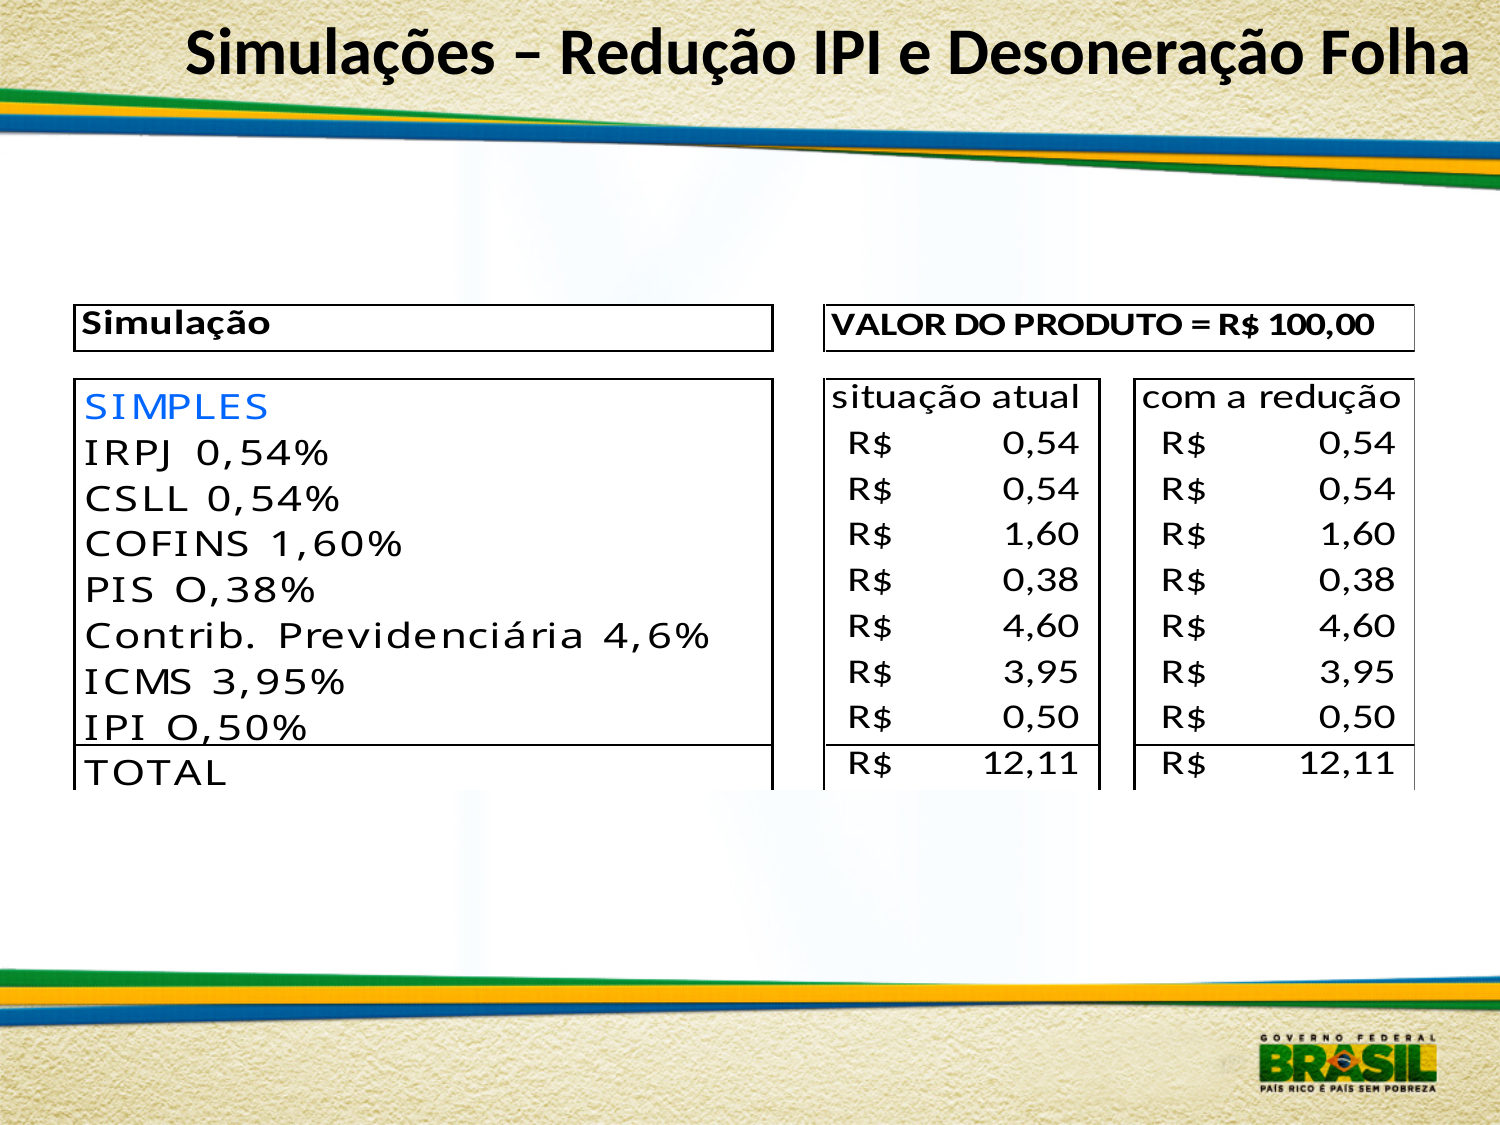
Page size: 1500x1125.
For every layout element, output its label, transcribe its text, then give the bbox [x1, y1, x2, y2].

title Simulações – Redução IPI e Desoneração Folha [31, 0, 1488, 103]
picture [0, 0, 1500, 1125]
